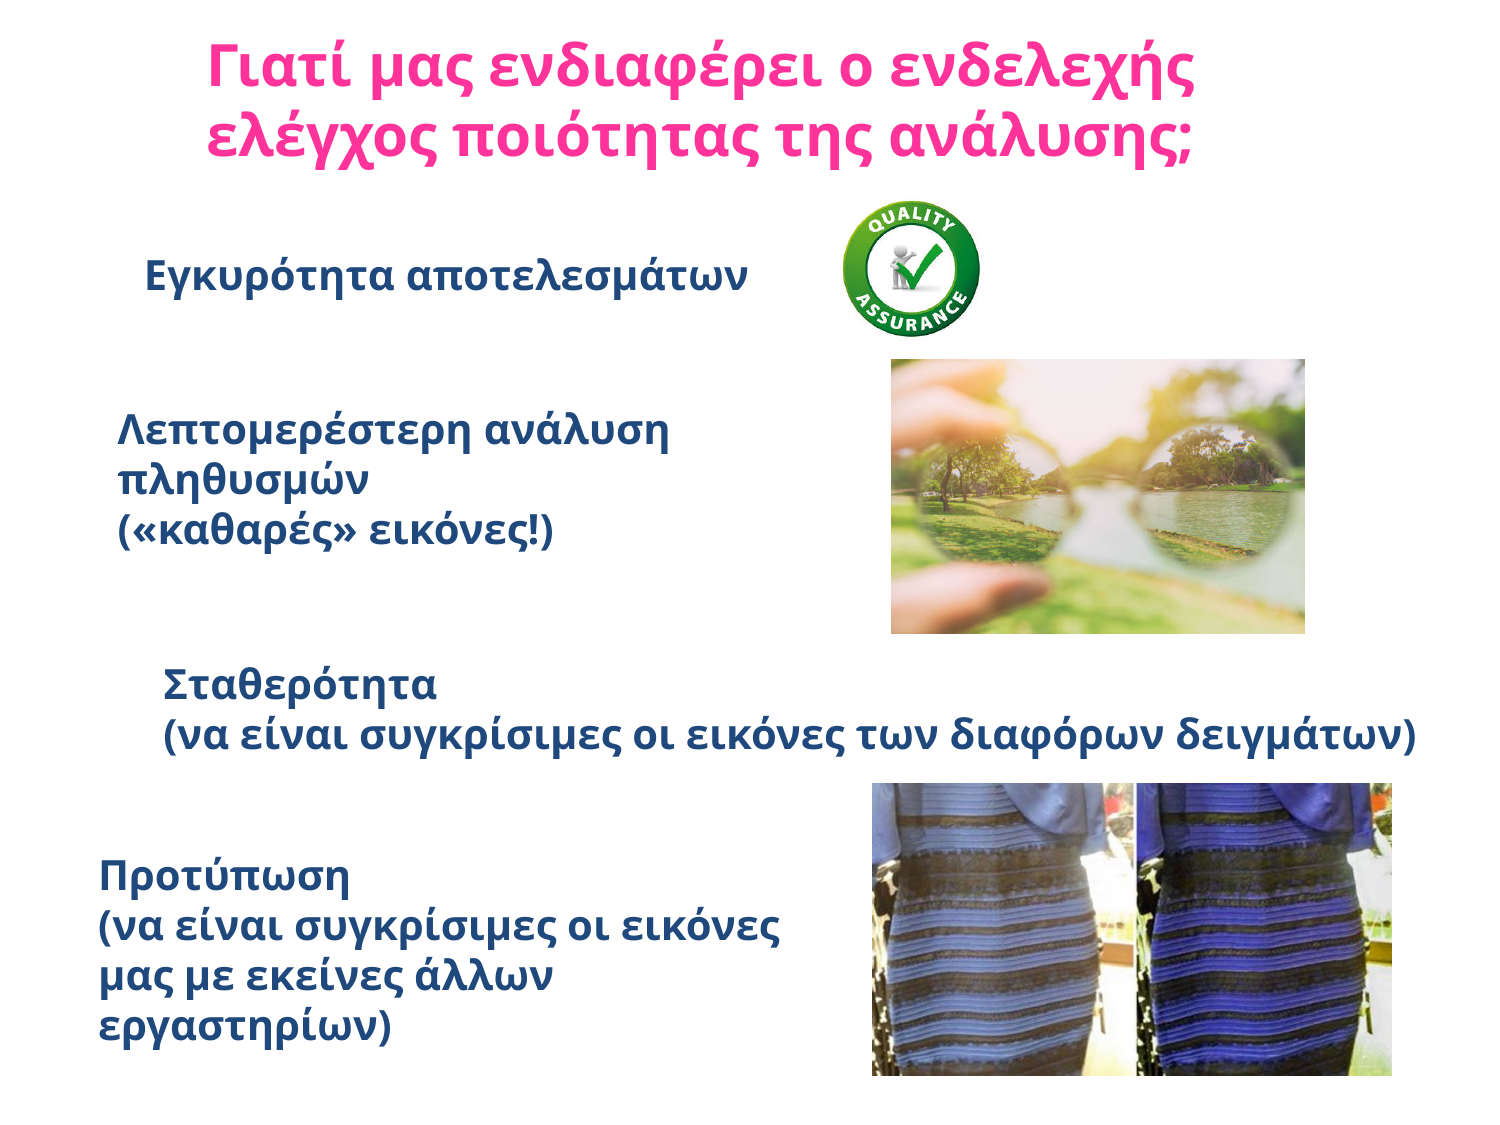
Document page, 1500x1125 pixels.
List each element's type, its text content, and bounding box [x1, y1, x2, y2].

text_box Σταθερότητα (να είναι συγκρίσιμες οι εικόνες των διαφόρων δειγμάτων) [148, 650, 1432, 766]
picture [891, 358, 1305, 634]
text_box Προτύπωση (να είναι συγκρίσιμες οι εικόνες μας με εκείνες άλλων εργαστηρίων) [83, 841, 866, 1057]
picture [871, 783, 1392, 1076]
text_box Εγκυρότητα αποτελεσμάτων [129, 241, 765, 307]
text_box Γιατί μας ενδιαφέρει ο ενδελεχής ελέγχος ποιότητας της ανάλυσης; [121, 21, 1280, 176]
picture [832, 189, 990, 347]
text_box Λεπτομερέστερη ανάλυση πληθυσμών («καθαρές» εικόνες!) [102, 395, 886, 561]
